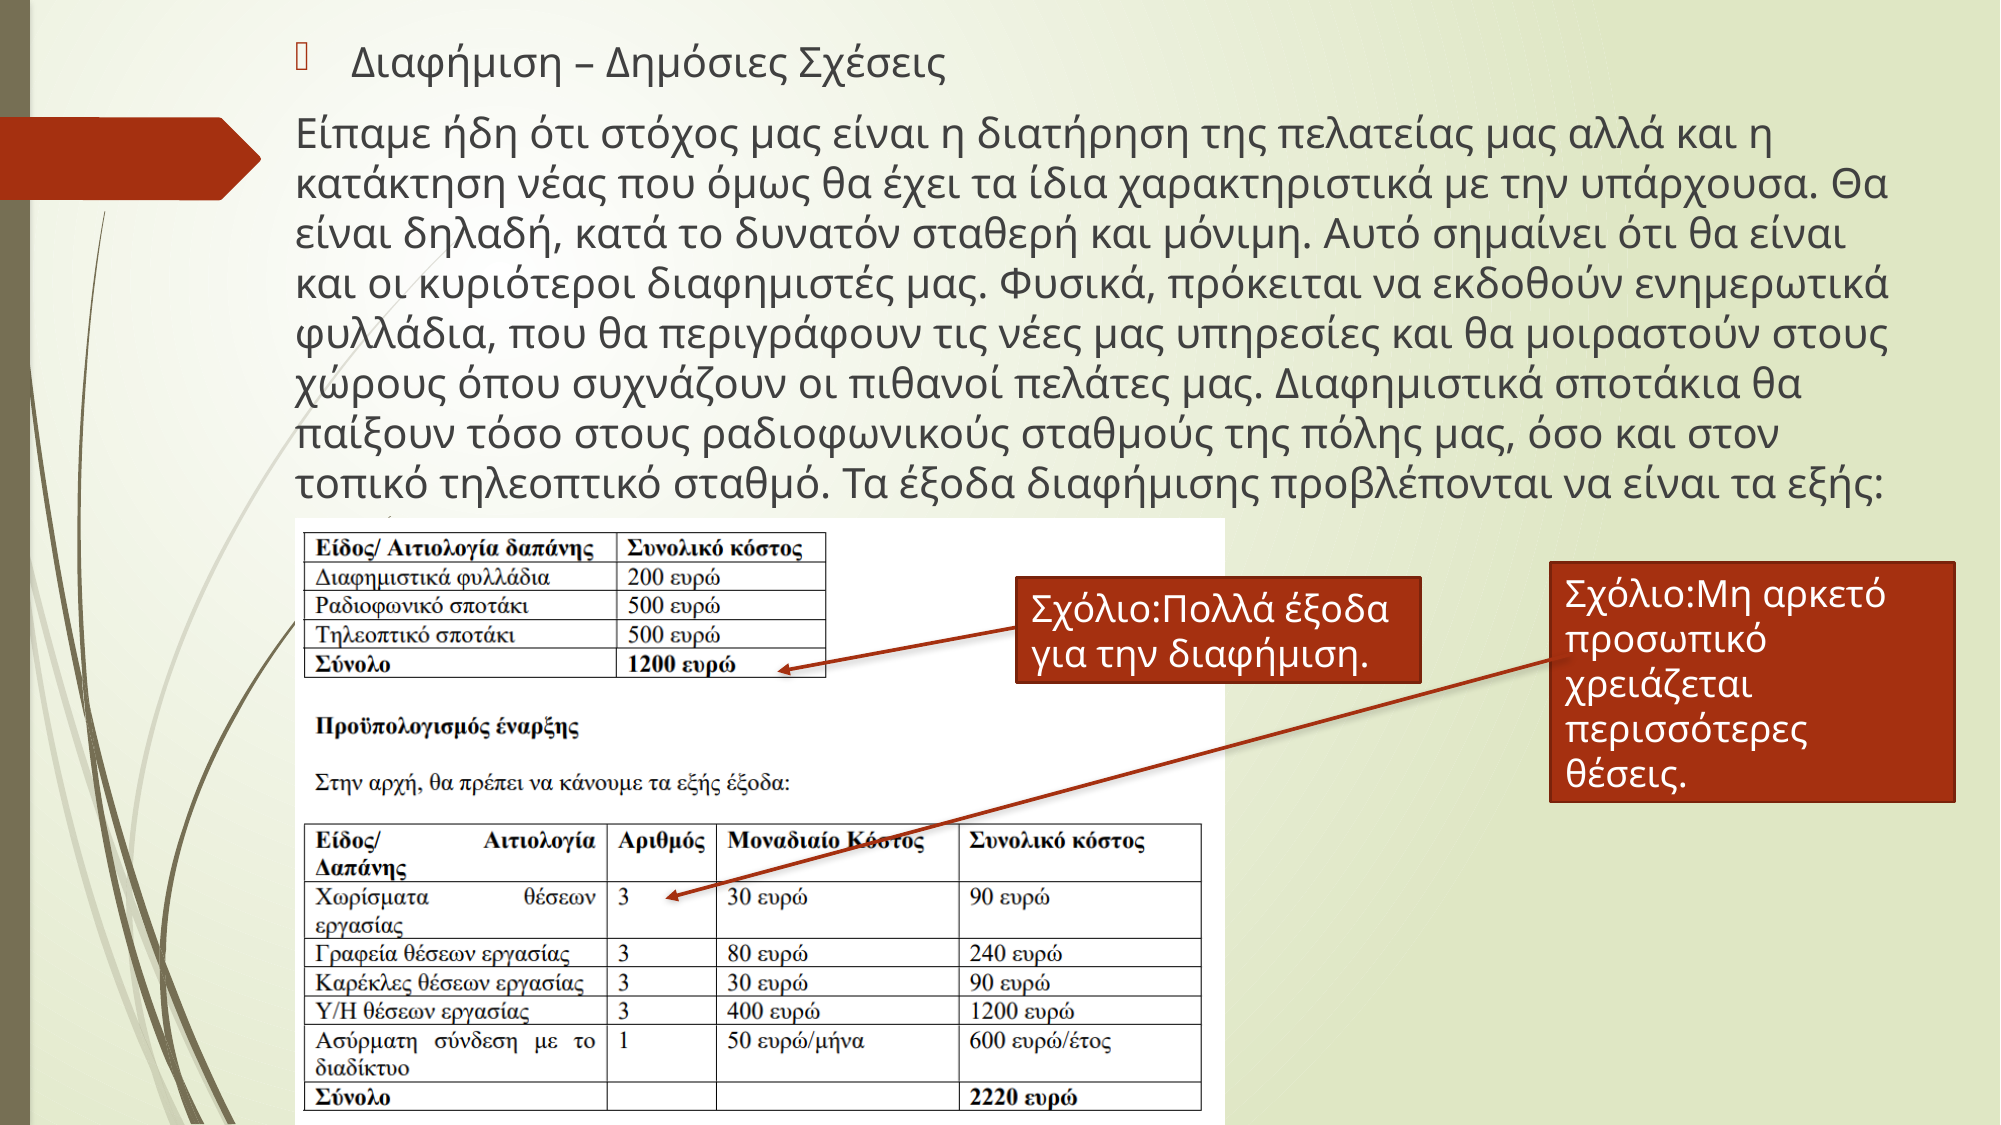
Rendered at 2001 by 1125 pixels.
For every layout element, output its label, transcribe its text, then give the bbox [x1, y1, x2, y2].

text_box Σχόλιο:Μη αρκετό προσωπικό χρειάζεται περισσότερες θέσεις. [1549, 561, 1956, 803]
list Διαφήμιση – Δημόσιες Σχέσεις Είπαμε ήδη ότι στόχος μας είναι η διατήρηση της πελατείας μας αλλά και η κατάκτηση νέας που όμως θα έχει τα ίδια χαρακτηριστικά με την υπάρχουσα. Θα είναι δηλαδή, κατά το δυνατόν σταθερή και μόνιμη. Αυτό σημαίνει ότι θα είναι και οι κυριότεροι διαφημιστές μας. Φυσικά, πρόκειται να εκδοθούν ενημερωτικά φυλλάδια, που θα περιγράφουν τις νέες μας υπηρεσίες και θα μοιραστούν στους χώρους όπου συχνάζουν οι πιθανοί πελάτες μας. Διαφημιστικά σποτάκια θα παίξουν τόσο στους ραδιοφωνικούς σταθμούς της πόλης μας, όσο και στον τοπικό τηλεοπτικό σταθμό. Τα έξοδα διαφήμισης προβλέπονται να είναι τα εξής: [279, 28, 1931, 534]
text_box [665, 654, 1571, 899]
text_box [777, 625, 1027, 672]
picture [295, 518, 1225, 1125]
text_box Σχόλιο:Πολλά έξοδα για την διαφήμιση. [1230, 576, 1422, 653]
